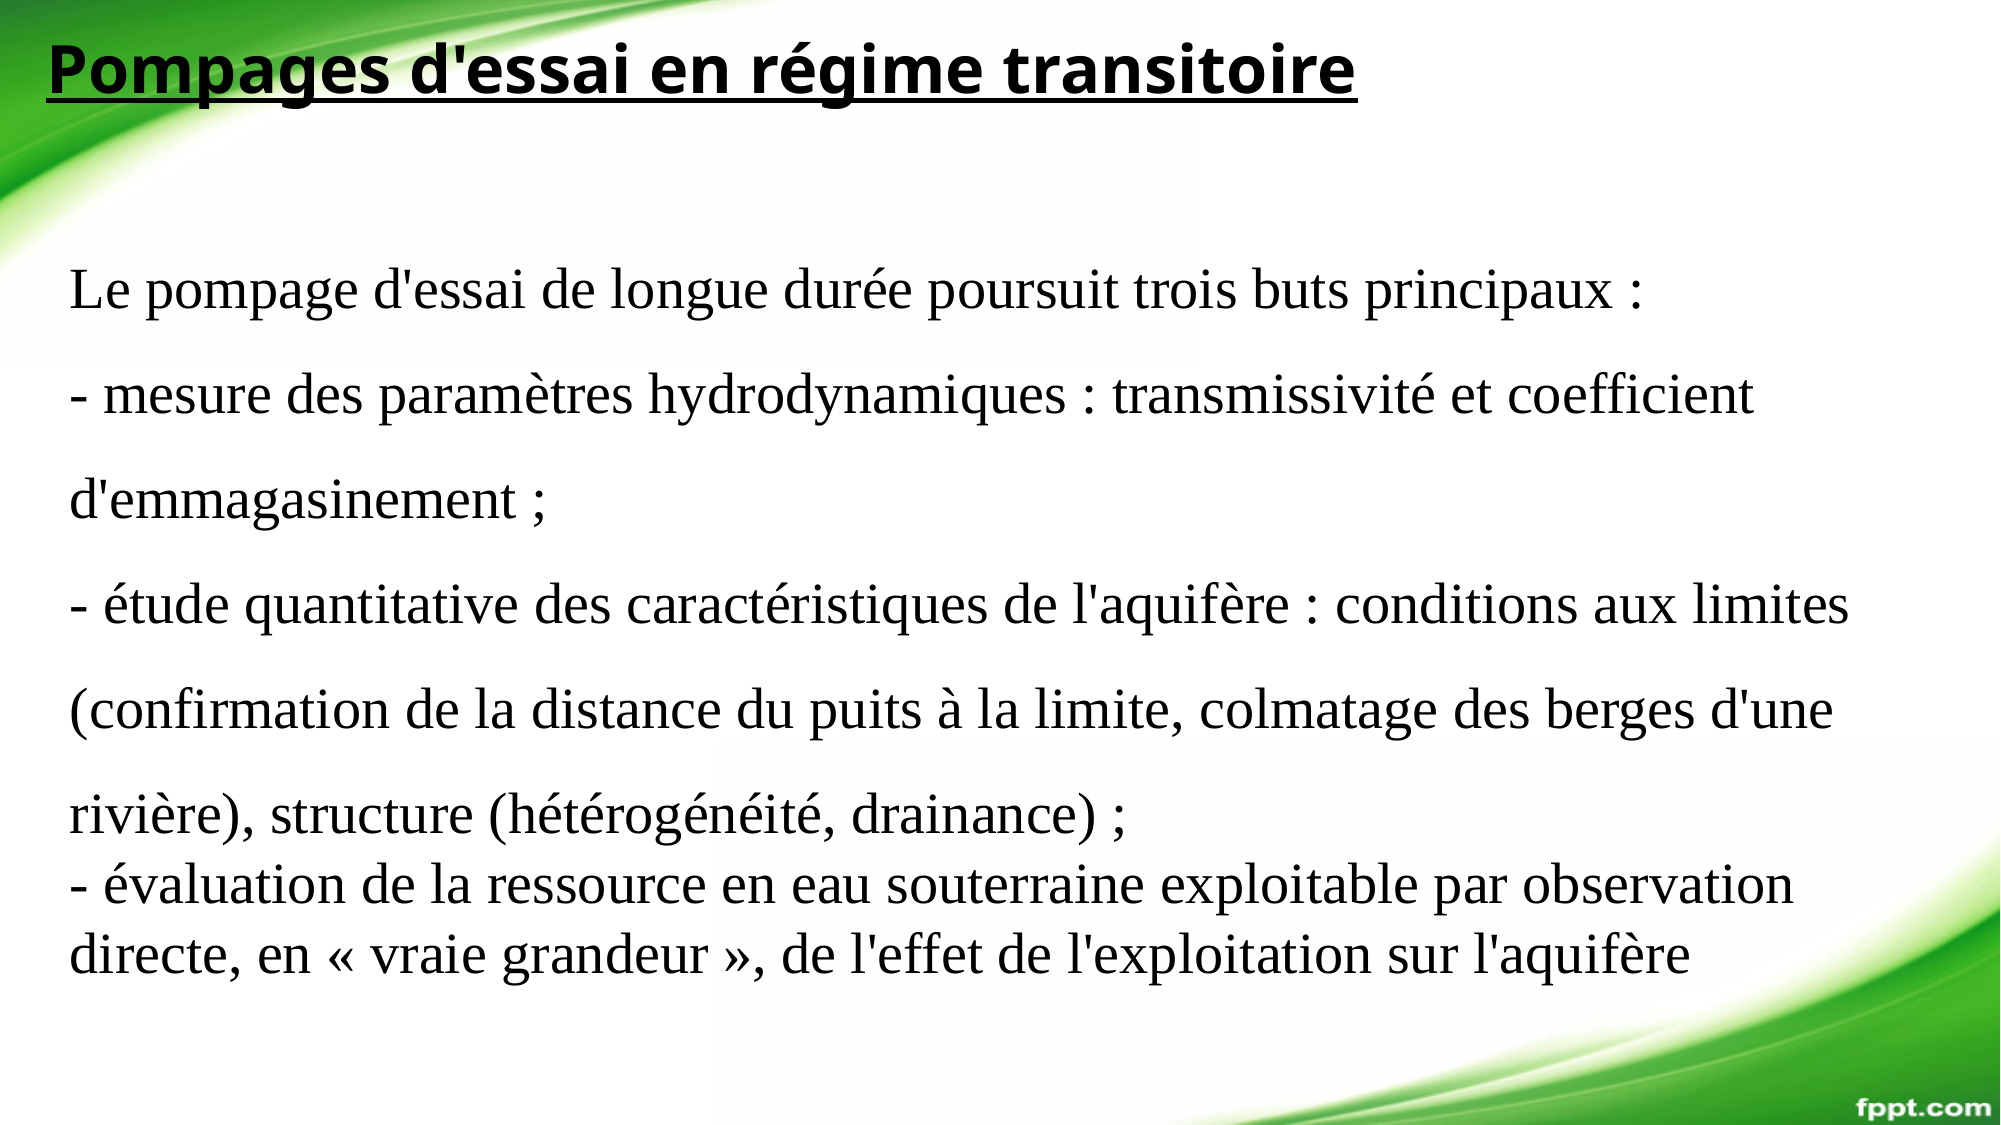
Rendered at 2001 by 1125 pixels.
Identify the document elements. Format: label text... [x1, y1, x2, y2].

text_box Le pompage d'essai de longue durée poursuit trois buts principaux : - mesure des paramètres hydrodynamiques : transmissivité et coefficient d'emmagasinement ; - étude quantitative des caractéristiques de l'aquifère : conditions aux limites (confirmation de la distance du puits à la limite, colmatage des berges d'une rivière), structure (hétérogénéité, drainance) ; - évaluation de la ressource en eau souterraine exploitable par observation directe, en « vraie grandeur », de l'effet de l'exploitation sur l'aquifère [54, 208, 1922, 993]
text_box Pompages d'essai en régime transitoire [31, 19, 1792, 114]
picture [0, 0, 2001, 1125]
